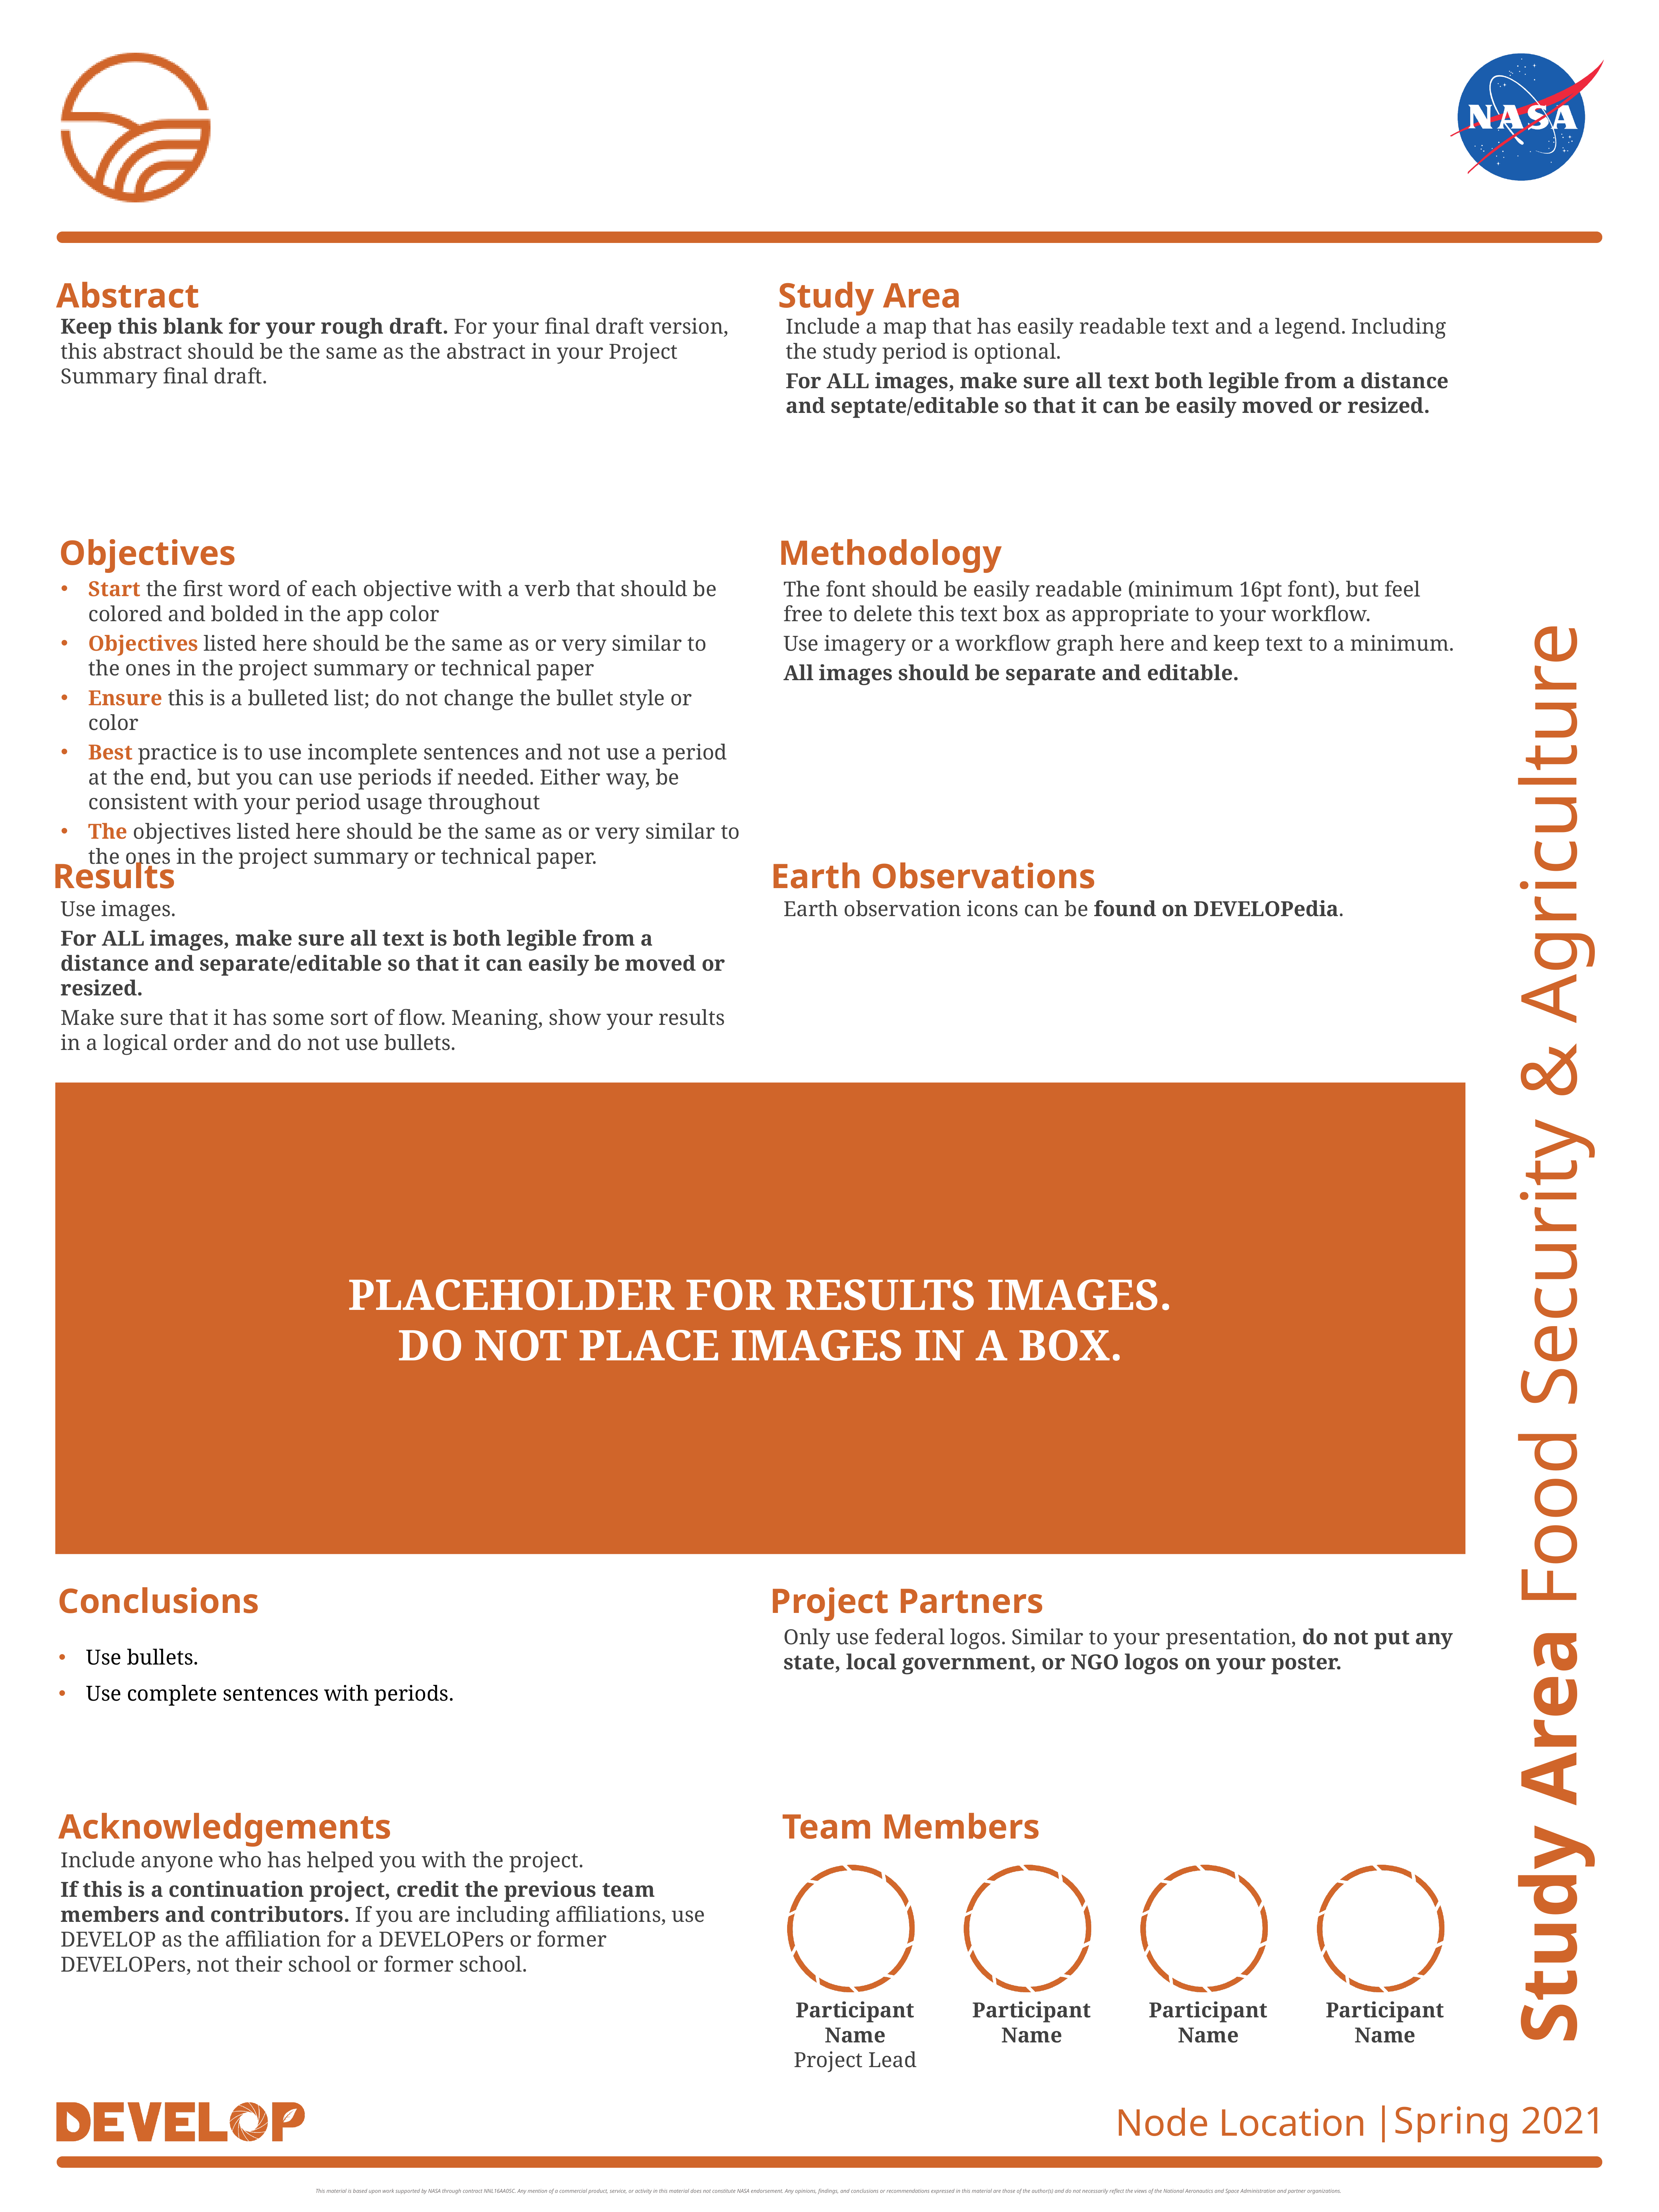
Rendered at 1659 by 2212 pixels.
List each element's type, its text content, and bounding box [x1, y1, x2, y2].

text_box Participant Name Project Lead [769, 1994, 941, 2074]
text_box Include a map that has easily readable text and a legend. Including the study period is optional. For ALL images, make sure all text both legible from a distance and septate/editable so that it can be easily moved or resized. [780, 310, 1470, 482]
text_box Node Location [646, 2101, 1382, 2150]
text_box Keep this blank for your rough draft. For your final draft version, this abstract should be the same as the abstract in your Project Summary final draft. [55, 310, 747, 515]
text_box Start the first word of each objective with a verb that should be colored and bolded in the app color Objectives listed here should be the same as or very similar to the ones in the project summary or technical paper Ensure this is a bulleted list; do not change the bullet style or color Best practice is to use incomplete sentences and not use a period at the end, but you can use periods if needed. Either way, be consistent with your period usage throughout The objectives listed here should be the same as or very similar to the ones in the project summary or technical paper. [55, 573, 747, 807]
picture [1317, 1865, 1444, 1992]
text_box Use bullets. Use complete sentences with periods. [53, 1644, 717, 1781]
text_box Use images. For ALL images, make sure all text is both legible from a distance and separate/editable so that it can easily be moved or resized. Make sure that it has some sort of flow. Meaning, show your results in a logical order and do not use bullets. [55, 893, 749, 1075]
text_box The font should be easily readable (minimum 16pt font), but feel free to delete this text box as appropriate to your workflow. Use imagery or a workflow graph here and keep text to a minimum. All images should be separate and editable. [778, 573, 1470, 785]
text_box Project Partners [764, 1576, 1050, 1623]
picture [964, 1865, 1091, 1992]
text_box Participant Name [1123, 1994, 1294, 2049]
text_box Earth observation icons can be found on DEVELOPedia. [778, 893, 1465, 992]
text_box Acknowledgements [53, 1802, 397, 1848]
text_box Only use federal logos. Similar to your presentation, do not put any state, local government, or NGO logos on your poster. [778, 1621, 1472, 1775]
text_box Include anyone who has helped you with the project. If this is a continuation project, credit the previous team members and contributors. If you are including affiliations, use DEVELOP as the affiliation for a DEVELOPers or former DEVELOPers, not their school or former school. [55, 1844, 745, 2041]
text_box Objectives [53, 528, 242, 574]
text_box Conclusions [52, 1576, 265, 1623]
picture [61, 53, 211, 202]
text_box Study Area [772, 271, 967, 317]
picture [787, 1865, 915, 1992]
picture [1140, 1865, 1268, 1992]
text_box Methodology [773, 528, 1008, 574]
text_box Earth Observations [765, 852, 1102, 898]
text_box PLACEHOLDER FOR RESULTS IMAGES. DO NOT PLACE IMAGES IN A BOX. [55, 1082, 1465, 1554]
text_box Study Area Food Security & Agriculture [1507, 333, 1596, 2050]
text_box Participant Name [946, 1994, 1118, 2049]
text_box Team Members [776, 1802, 1046, 1848]
text_box Participant Name [1299, 1994, 1471, 2049]
text_box Results [47, 852, 181, 898]
text_box Abstract [51, 271, 205, 317]
picture [46, 2100, 315, 2144]
picture [1448, 52, 1605, 182]
